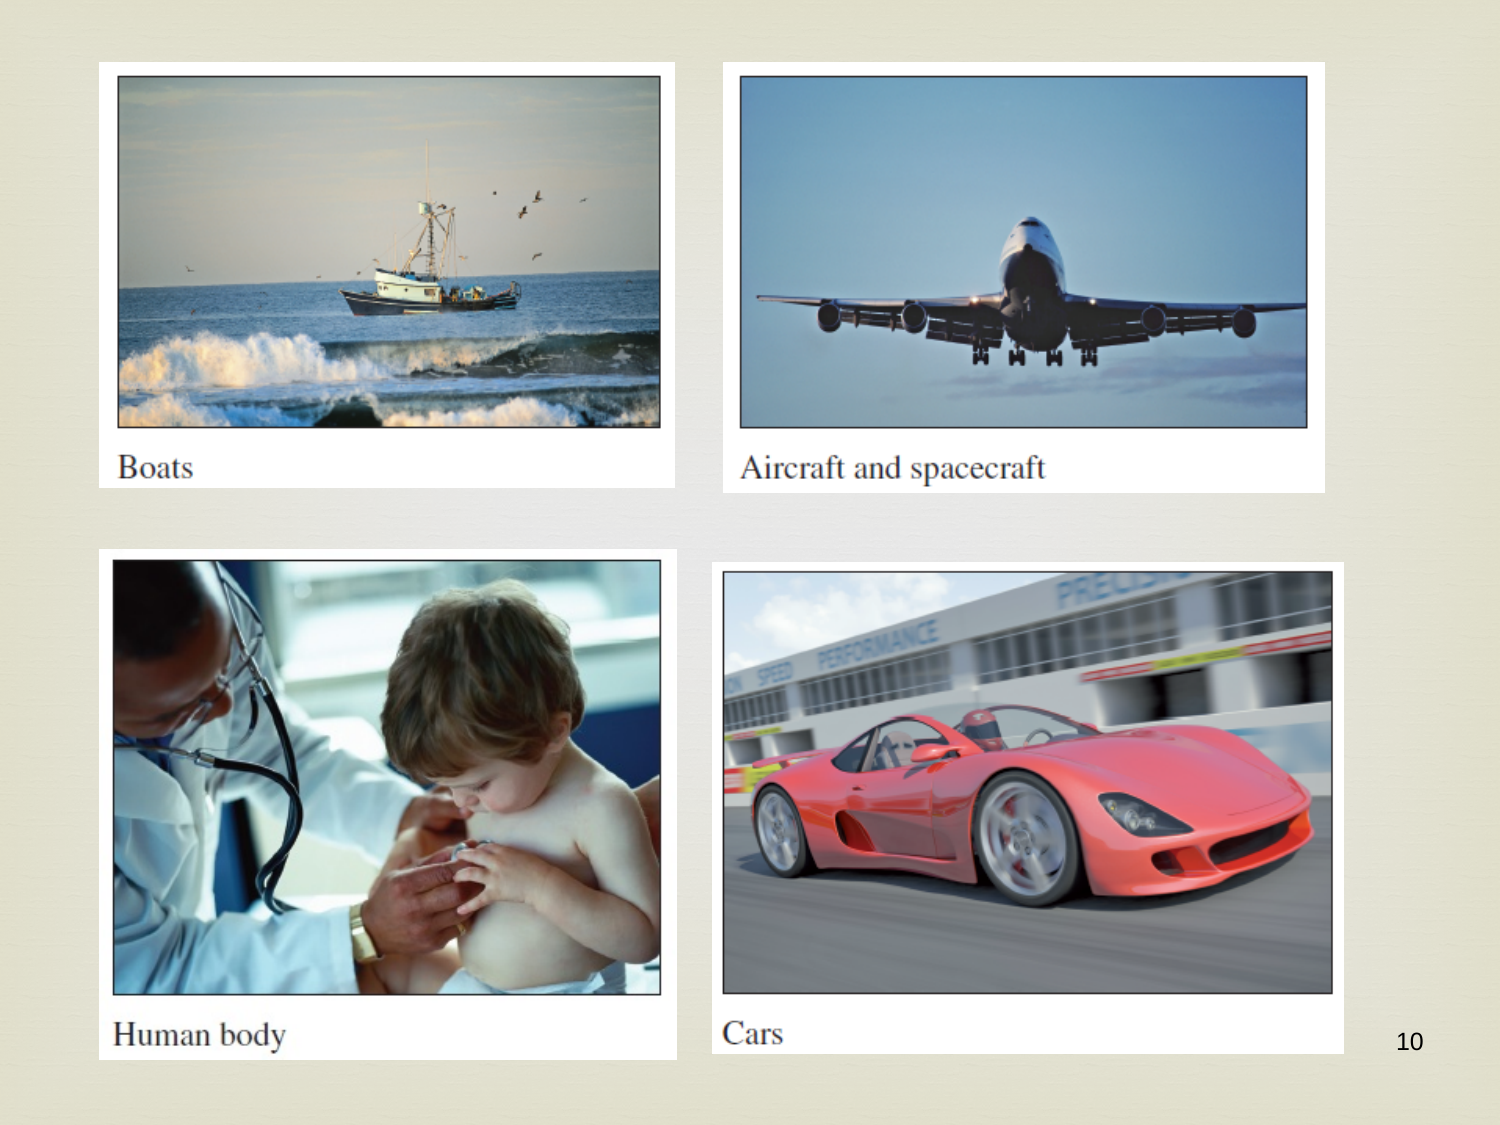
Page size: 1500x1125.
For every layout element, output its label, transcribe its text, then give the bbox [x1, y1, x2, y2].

picture [722, 61, 1326, 493]
picture [99, 549, 678, 1060]
slide_number 10 [1089, 1010, 1440, 1071]
picture [99, 61, 676, 488]
picture [711, 561, 1345, 1054]
